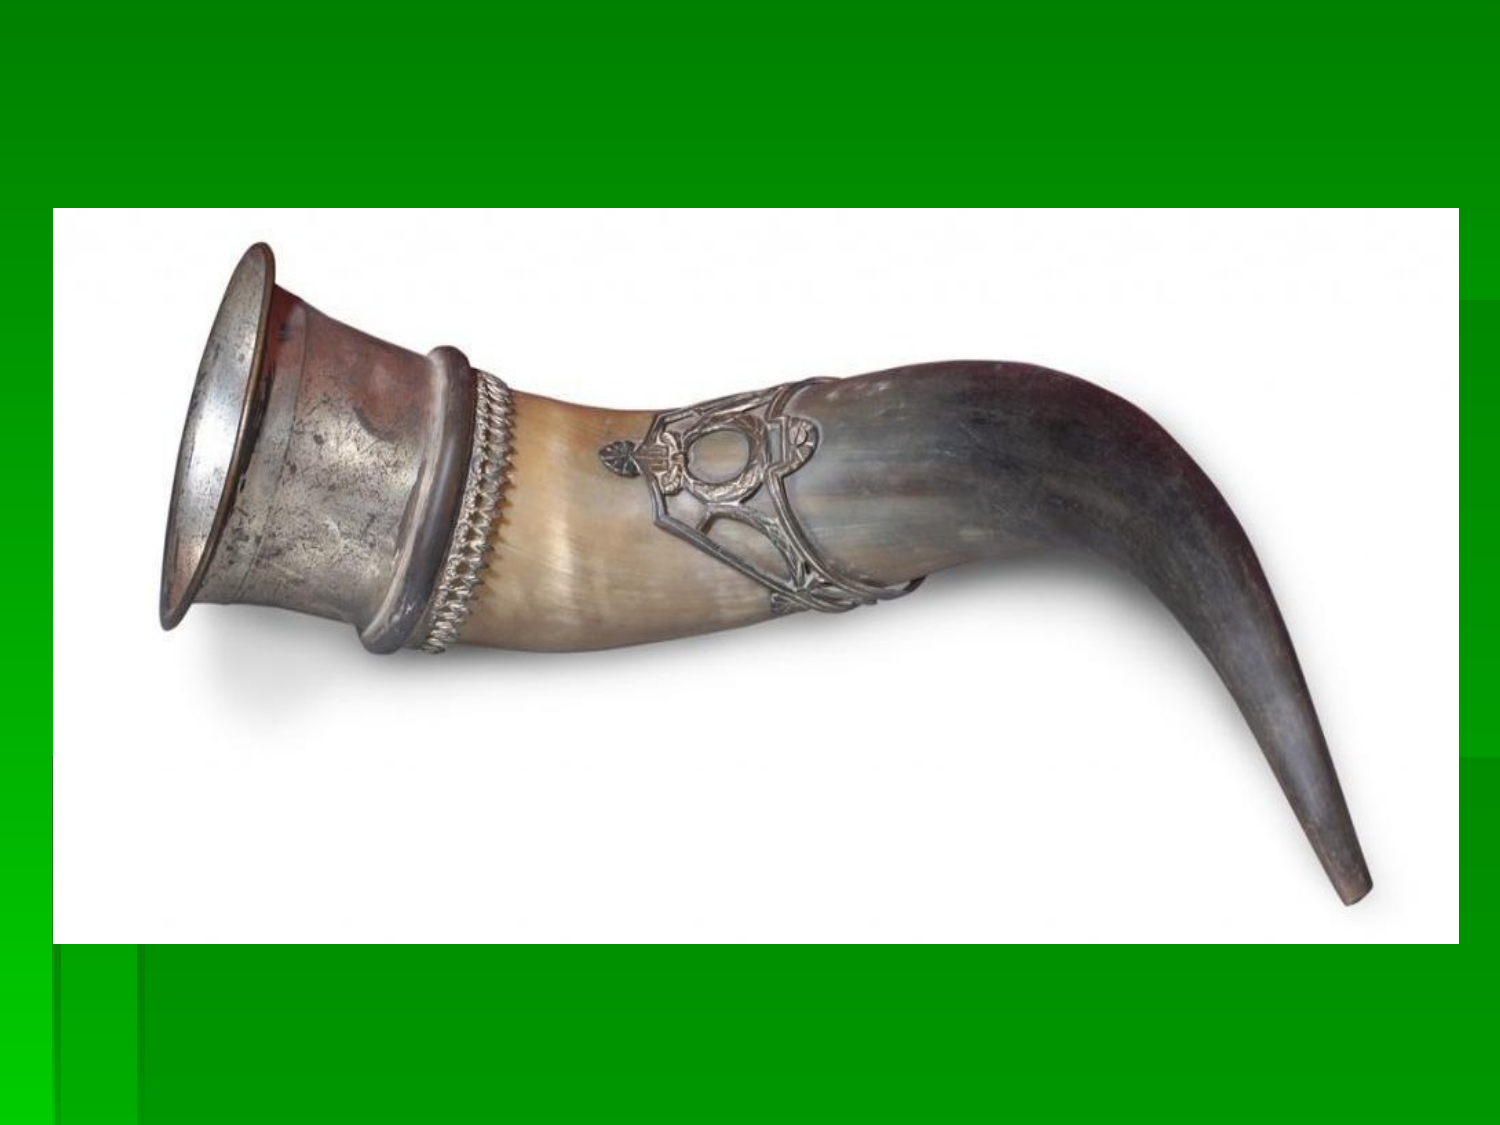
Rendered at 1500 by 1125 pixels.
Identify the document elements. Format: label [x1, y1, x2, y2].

picture [52, 207, 1459, 945]
